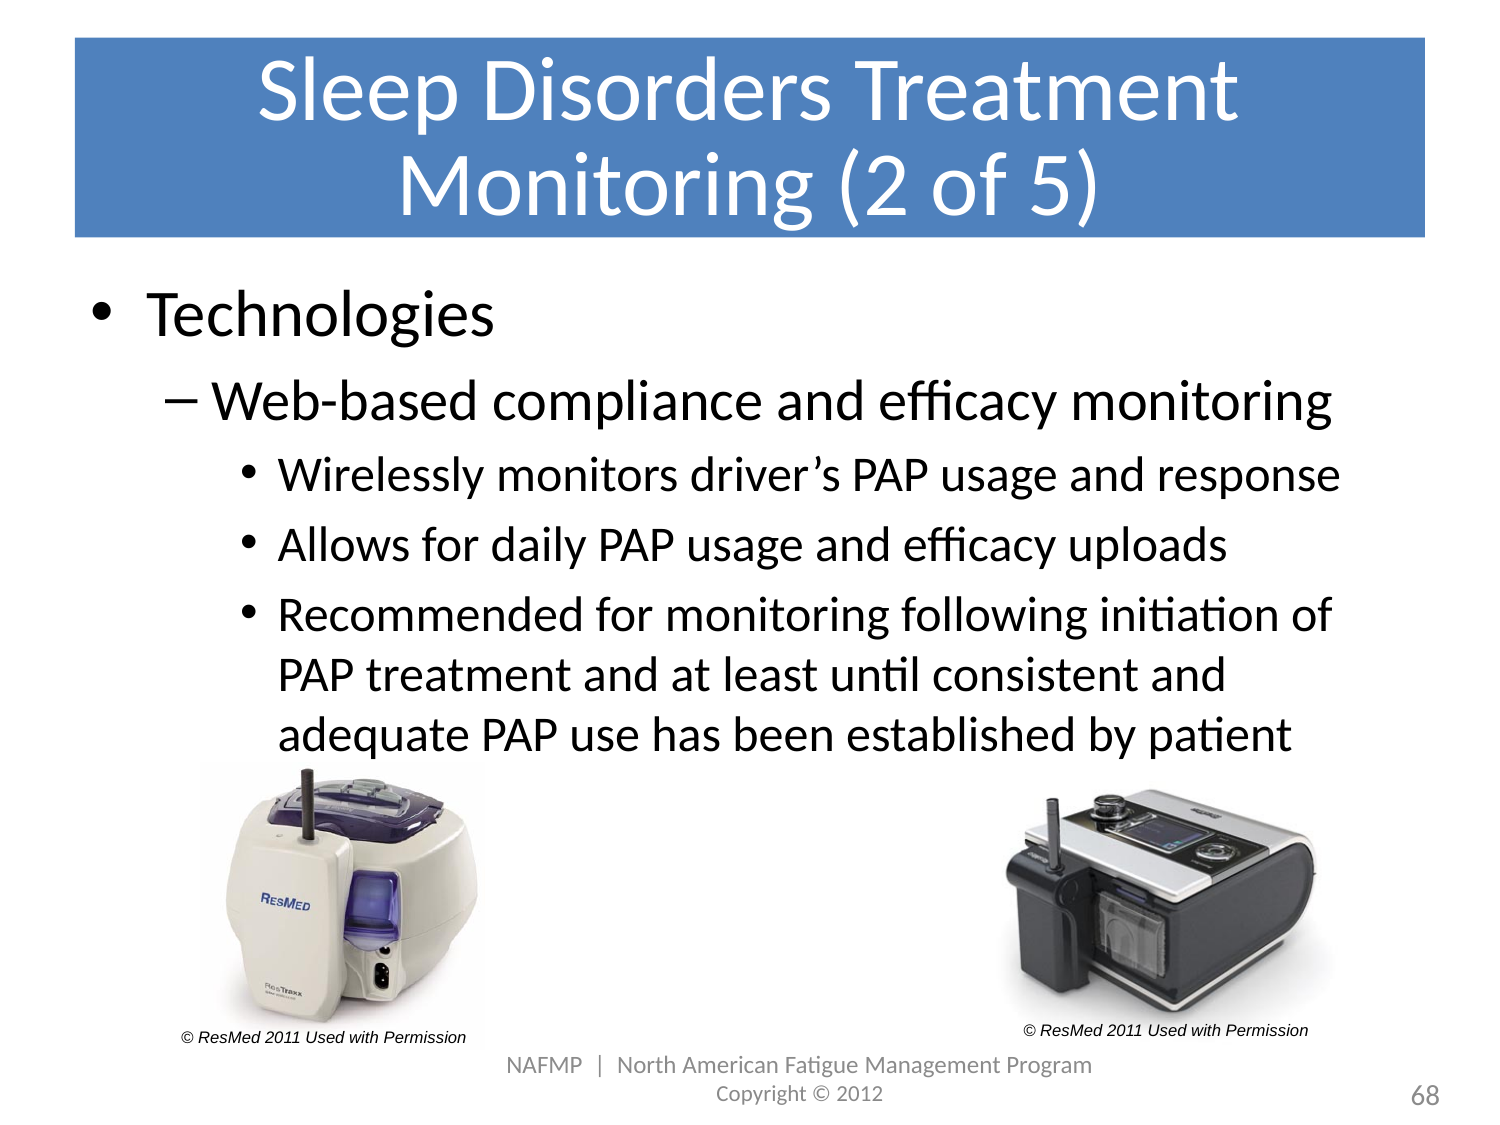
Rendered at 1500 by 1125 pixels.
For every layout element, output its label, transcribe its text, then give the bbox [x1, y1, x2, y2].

picture [199, 761, 485, 1050]
picture [985, 765, 1344, 1055]
title Sleep Disorders Treatment Monitoring (2 of 5) [75, 45, 1425, 233]
list Technologies Web-based compliance and efficacy monitoring Wirelessly monitors driver’s PAP usage and response Allows for daily PAP usage and efficacy uploads Recommended for monitoring following initiation of PAP treatment and at least until consistent and adequate PAP use has been established by patient [75, 262, 1425, 1005]
text_box © ResMed 2011 Used with Permission [166, 1019, 196, 1055]
